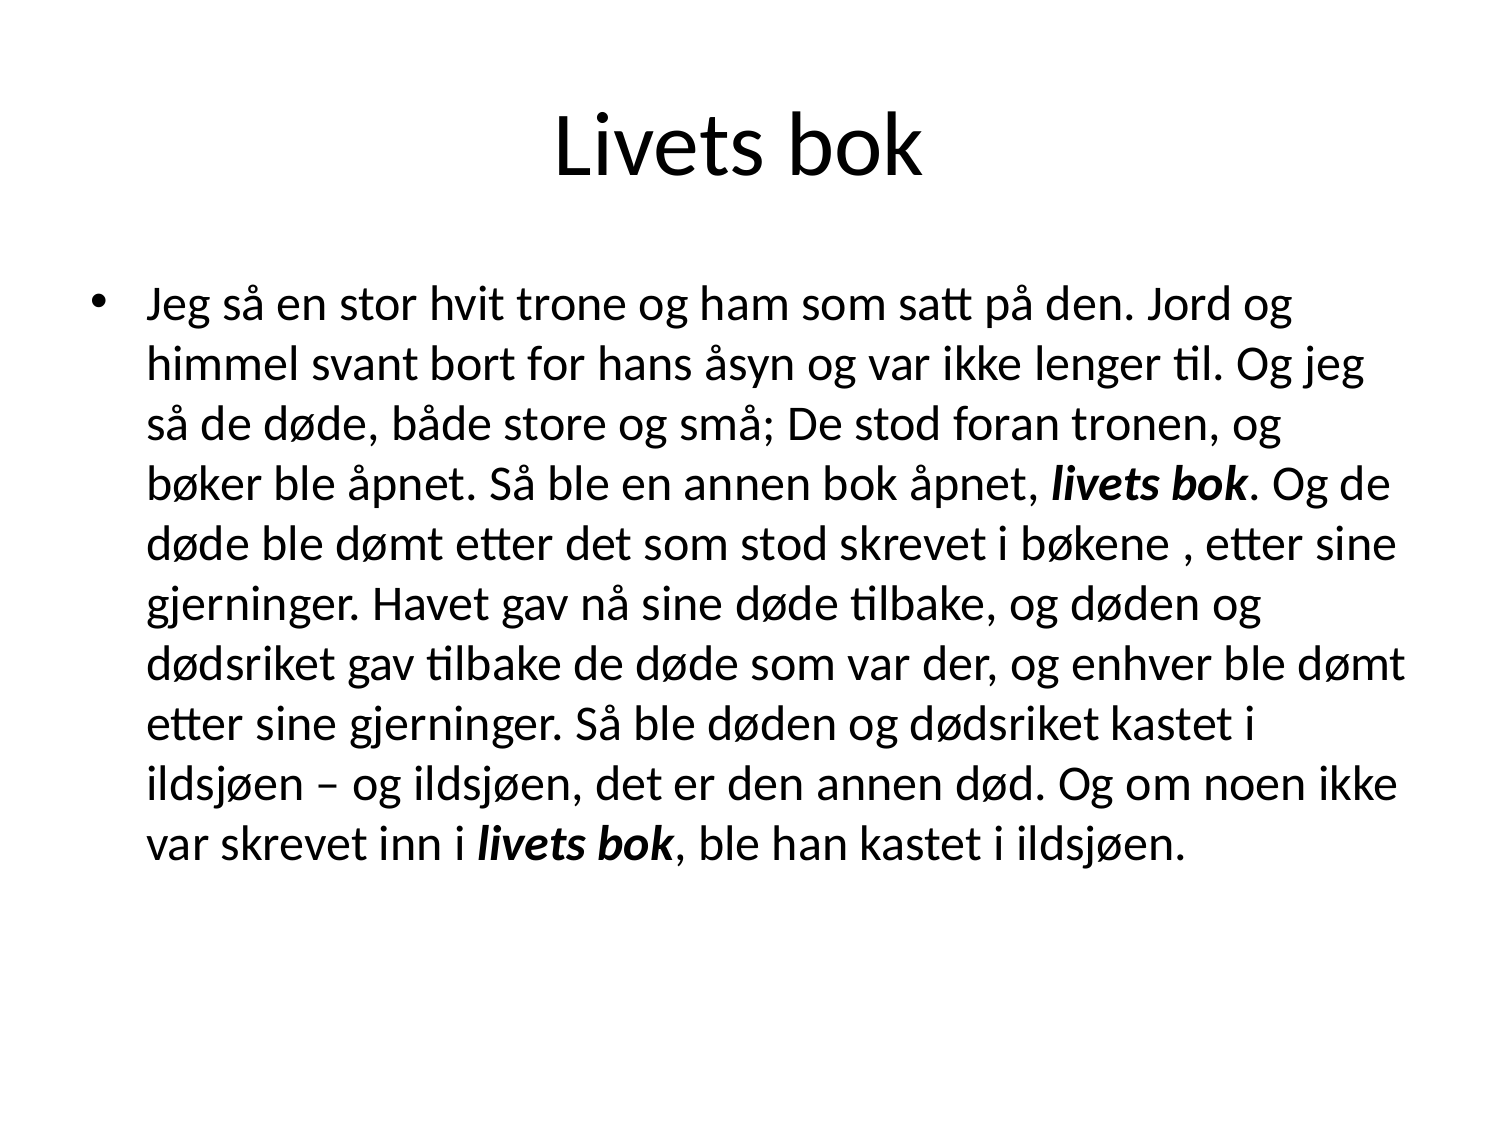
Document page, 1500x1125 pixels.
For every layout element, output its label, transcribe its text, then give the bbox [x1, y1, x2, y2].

list Jeg så en stor hvit trone og ham som satt på den. Jord og himmel svant bort for hans åsyn og var ikke lenger til. Og jeg så de døde, både store og små; De stod foran tronen, og bøker ble åpnet. Så ble en annen bok åpnet, livets bok. Og de døde ble dømt etter det som stod skrevet i bøkene , etter sine gjerninger. Havet gav nå sine døde tilbake, og døden og dødsriket gav tilbake de døde som var der, og enhver ble dømt etter sine gjerninger. Så ble døden og dødsriket kastet i ildsjøen – og ildsjøen, det er den annen død. Og om noen ikke var skrevet inn i livets bok, ble han kastet i ildsjøen. [75, 262, 1425, 1005]
title Livets bok [75, 45, 1425, 233]
